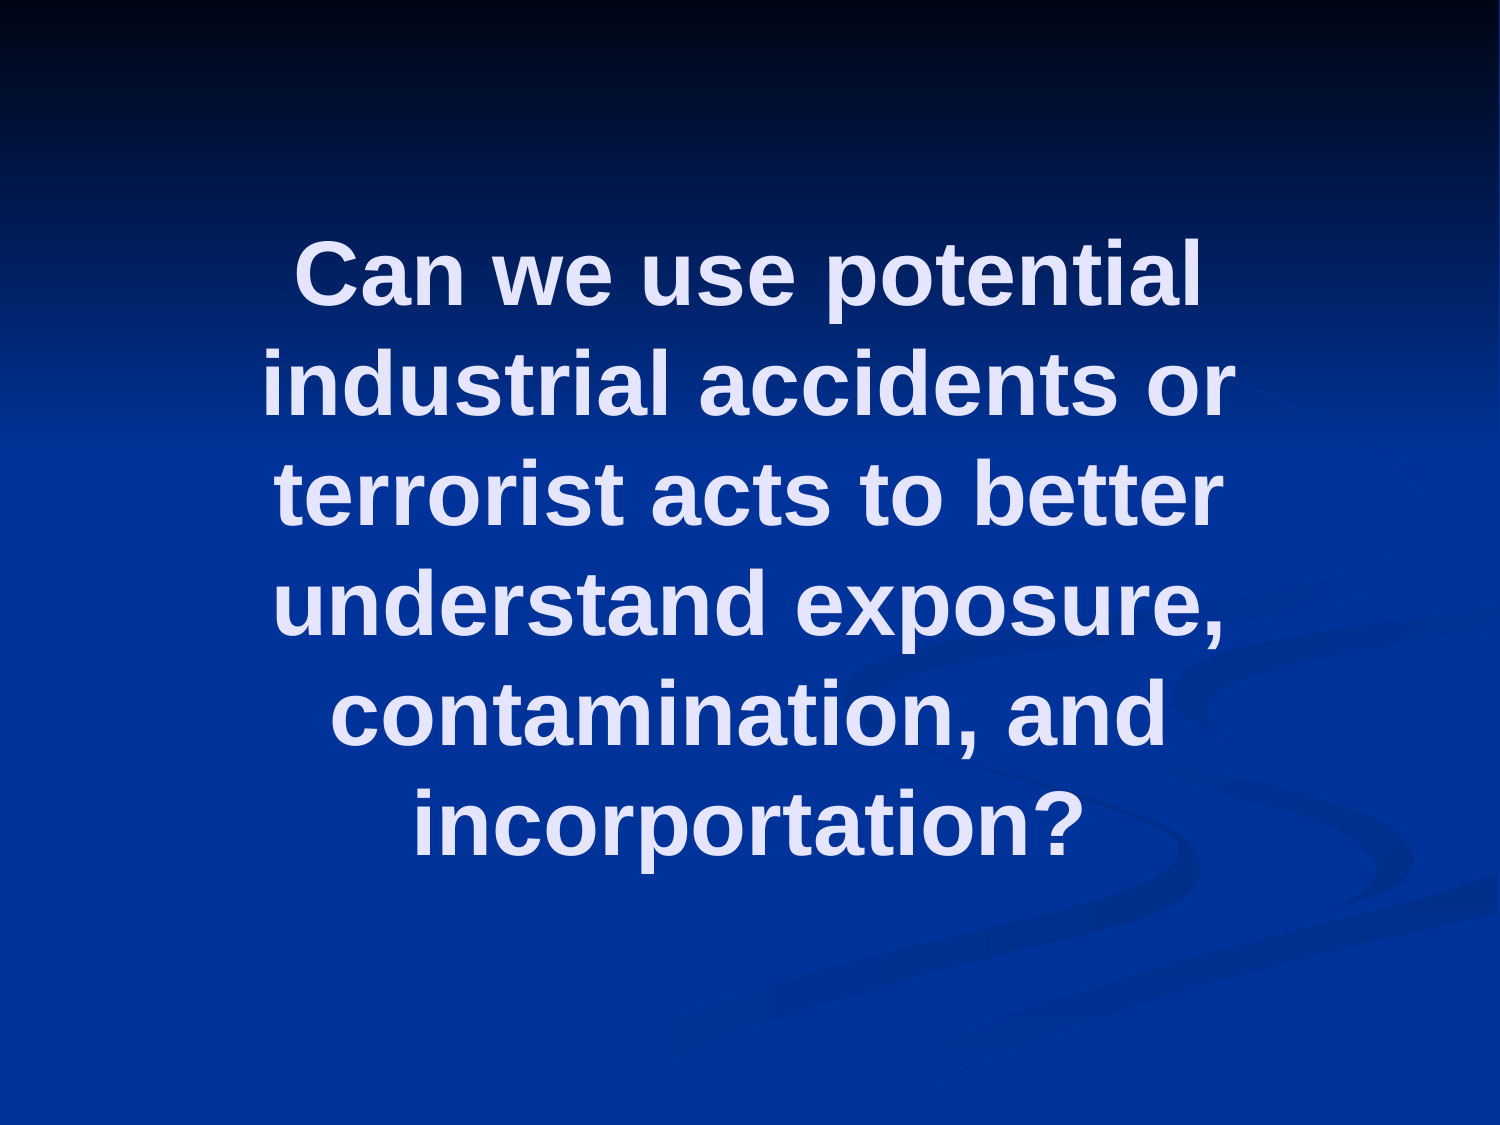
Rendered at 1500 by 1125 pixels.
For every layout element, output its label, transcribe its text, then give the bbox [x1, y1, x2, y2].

title Can we use potential industrial accidents or terrorist acts to better understand exposure, contamination, and incorportation? [75, 162, 1425, 925]
